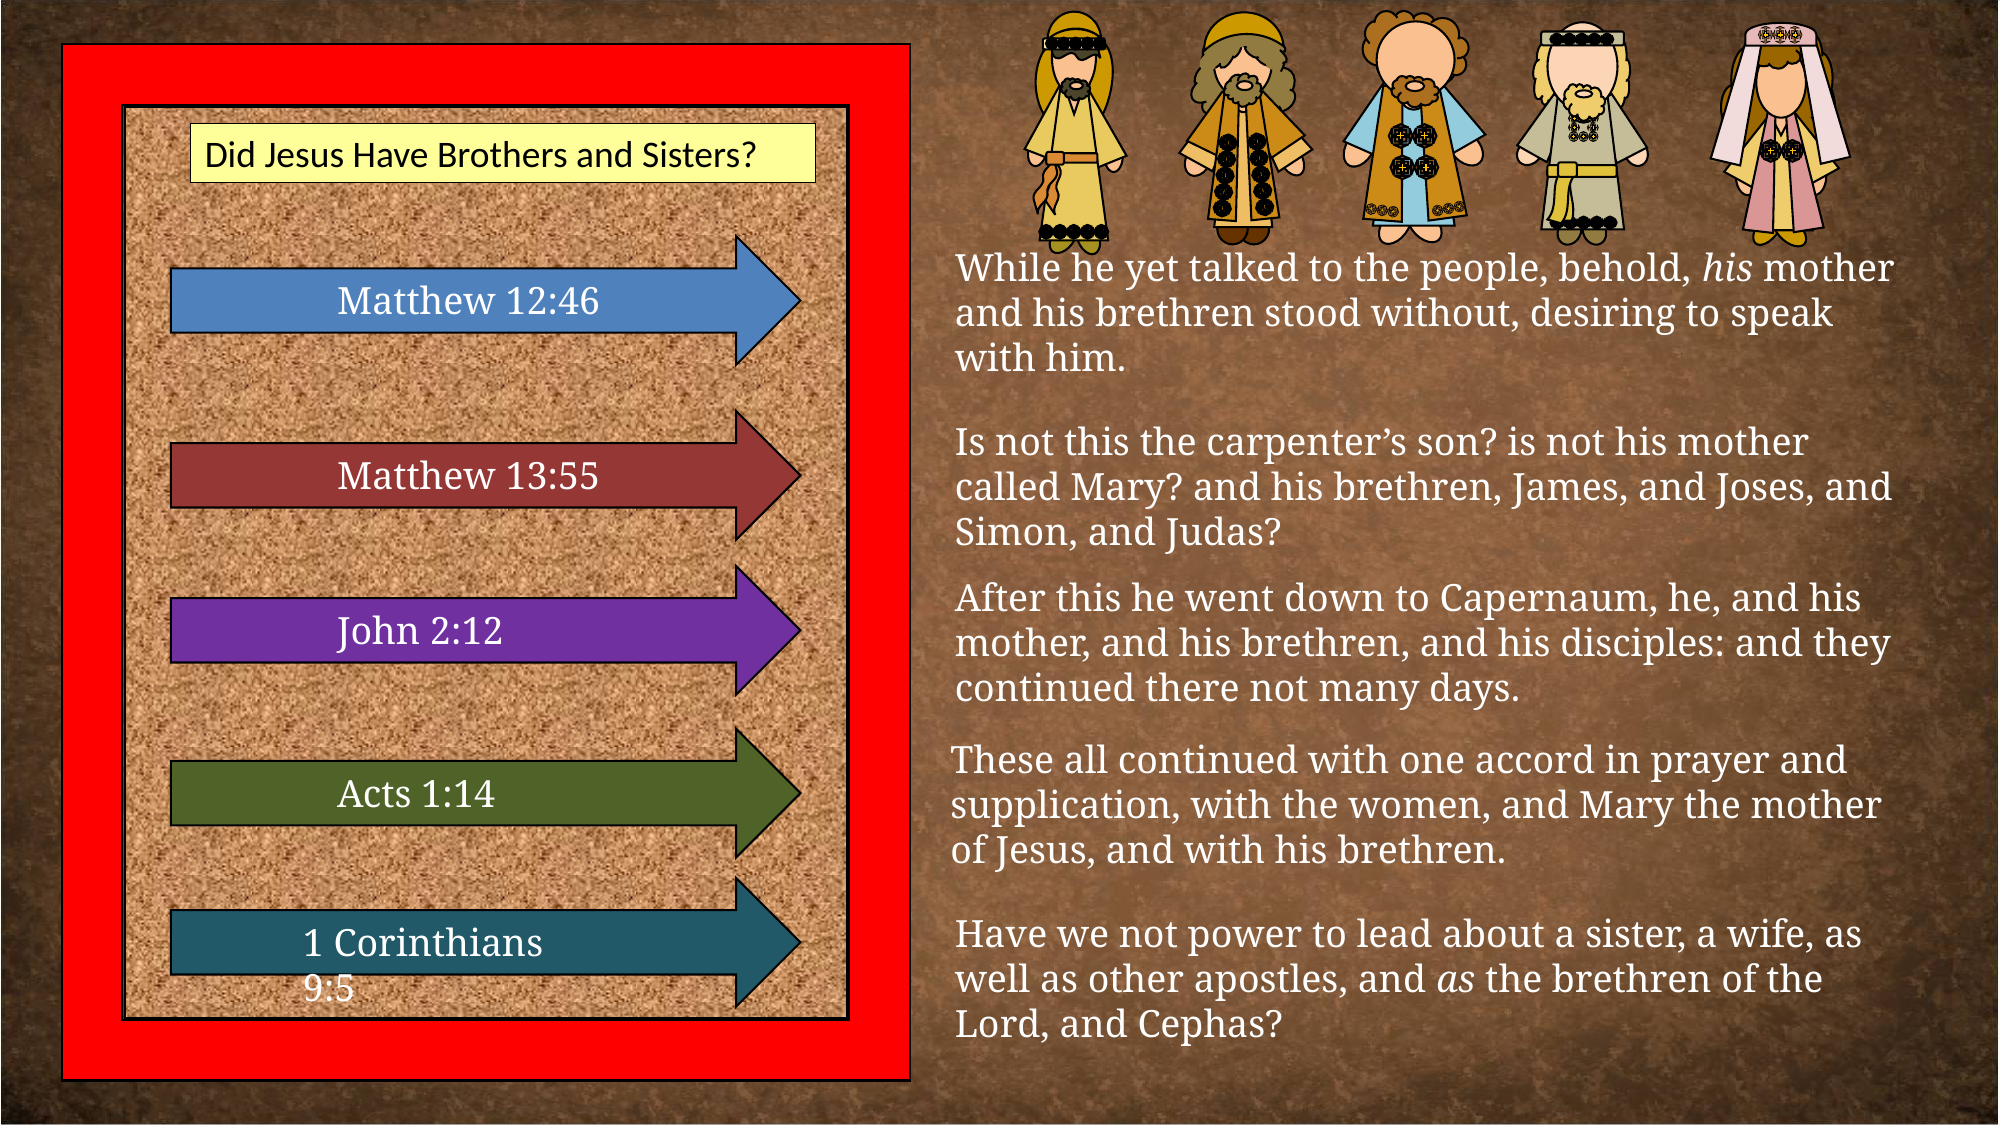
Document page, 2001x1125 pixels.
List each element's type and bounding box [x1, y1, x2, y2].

text_box [1345, 10, 1480, 247]
text_box [170, 236, 801, 365]
text_box [1518, 22, 1648, 246]
text_box [170, 728, 801, 858]
text_box [170, 410, 801, 540]
text_box [170, 565, 801, 695]
text_box [1186, 12, 1303, 245]
text_box [0, 138, 1004, 987]
text_box [1028, 11, 1123, 256]
text_box [1721, 22, 1837, 248]
picture [0, 0, 2000, 1125]
text_box [170, 877, 801, 1007]
